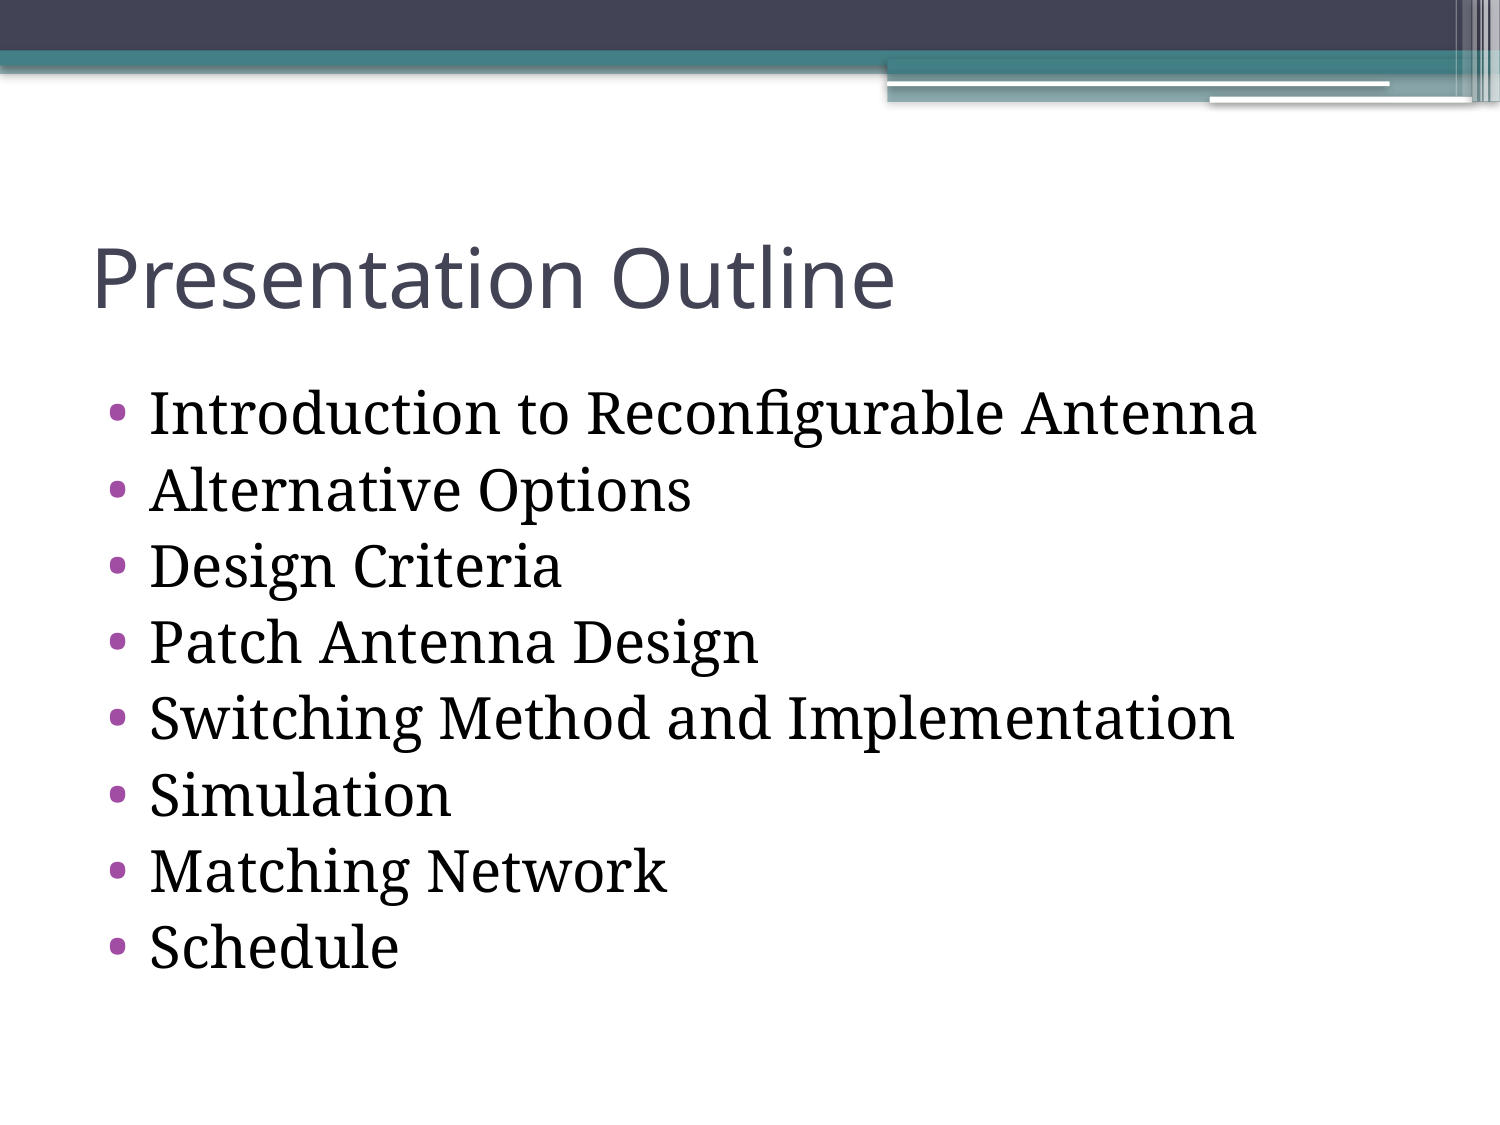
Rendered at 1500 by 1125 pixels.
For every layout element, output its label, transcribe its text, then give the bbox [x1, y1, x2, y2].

list Introduction to Reconfigurable Antenna Alternative Options Design Criteria Patch Antenna Design Switching Method and Implementation Simulation Matching Network Schedule [74, 368, 1426, 1079]
title Presentation Outline [74, 187, 1426, 363]
